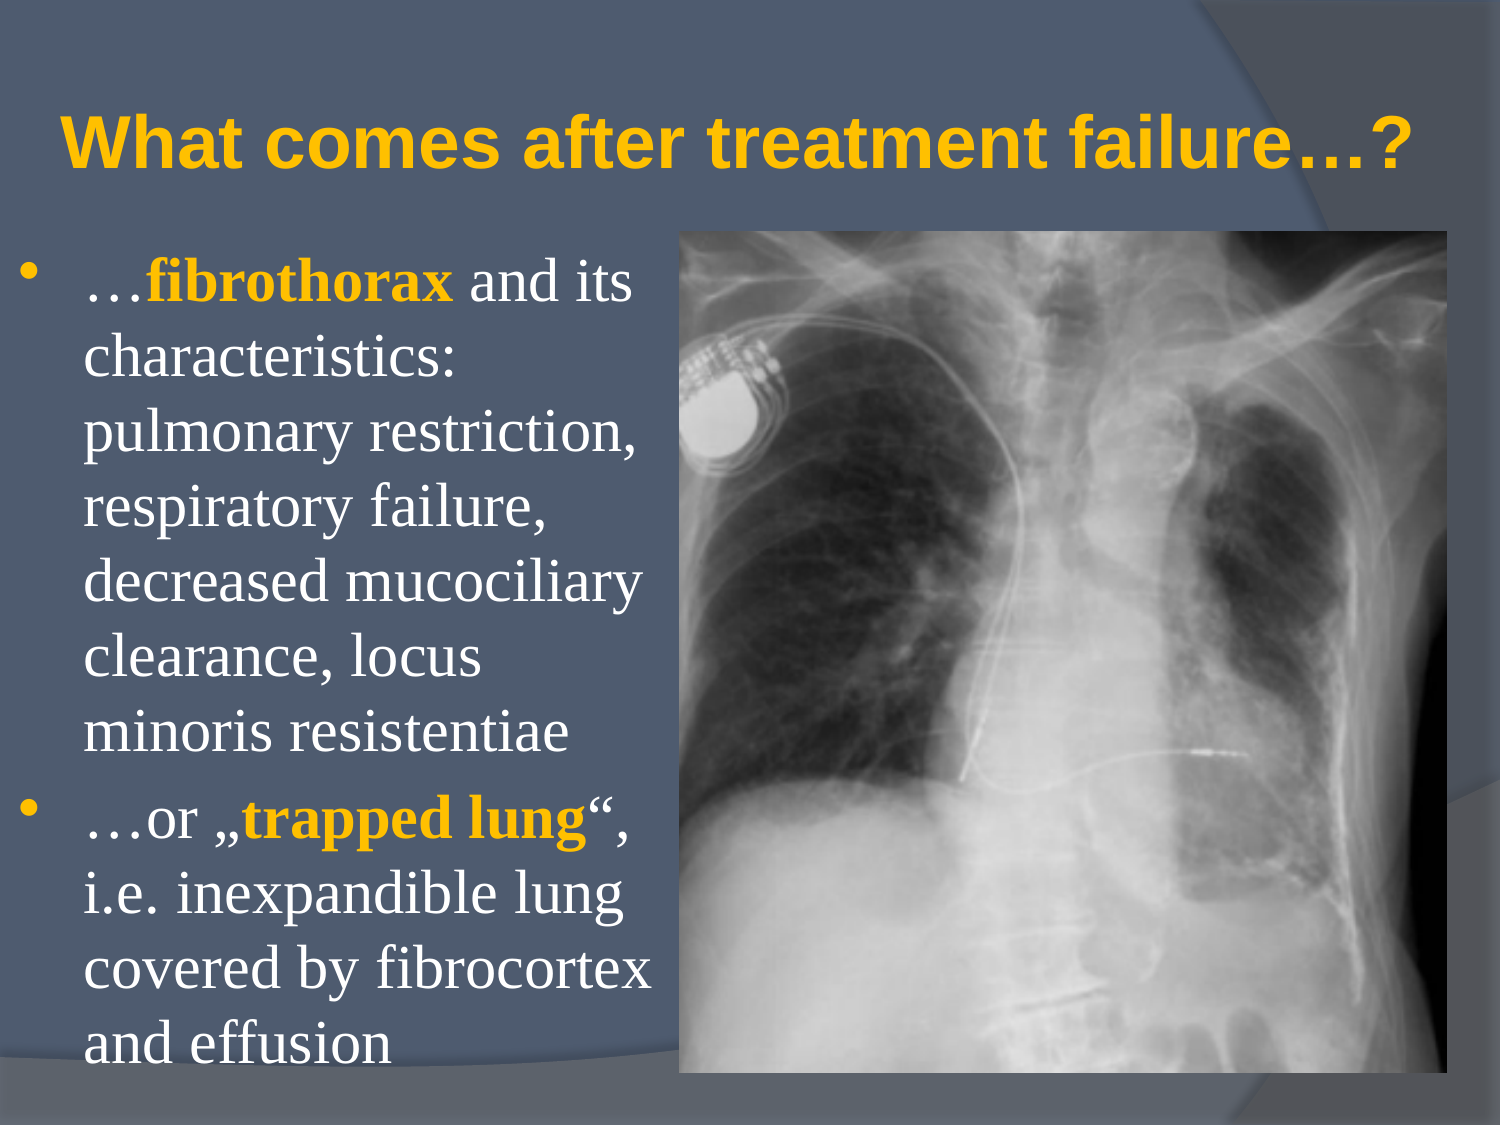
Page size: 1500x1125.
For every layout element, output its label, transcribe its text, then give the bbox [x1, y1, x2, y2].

list …fibrothorax and its characteristics: pulmonary restriction, respiratory failure, decreased mucociliary clearance, locus minoris resistentiae …or „trapped lung“, i.e. inexpandible lung covered by fibrocortex and effusion [0, 231, 680, 1125]
title What comes after treatment failure…? [53, 45, 1447, 231]
picture [678, 231, 1448, 1073]
